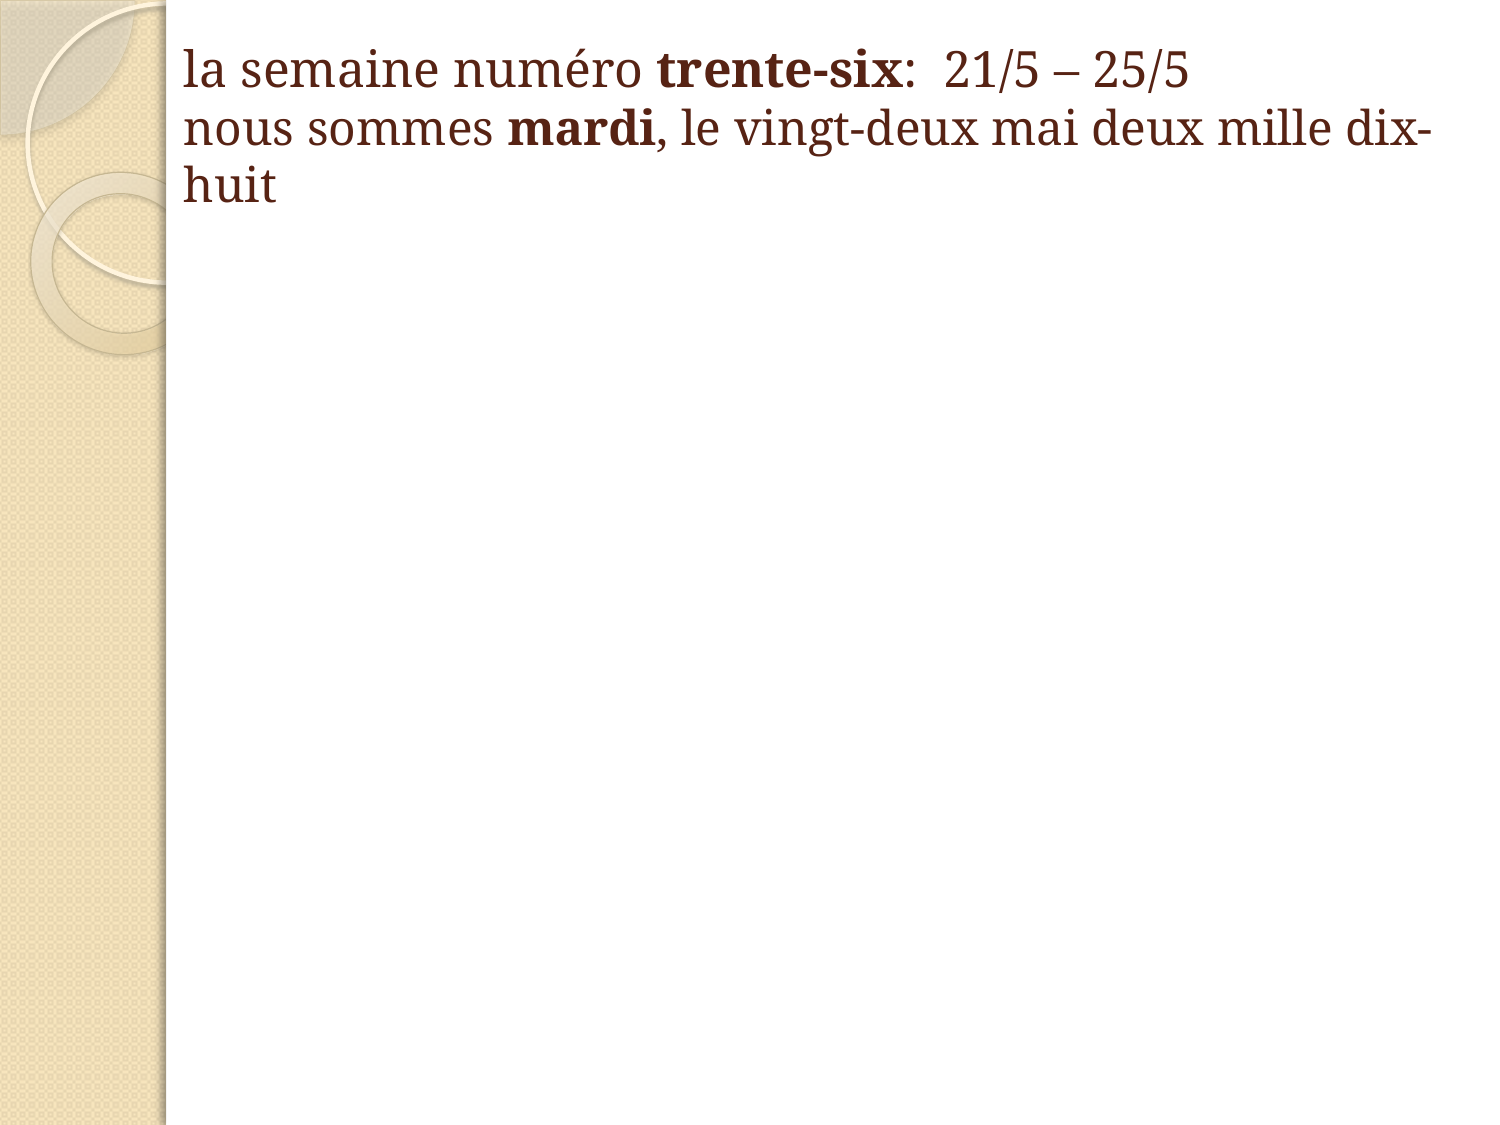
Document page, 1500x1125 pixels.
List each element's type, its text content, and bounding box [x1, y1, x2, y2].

title la semaine numéro trente-six: 21/5 – 25/5 nous sommes mardi, le vingt-deux mai deux mille dix-huit [169, 17, 1466, 233]
